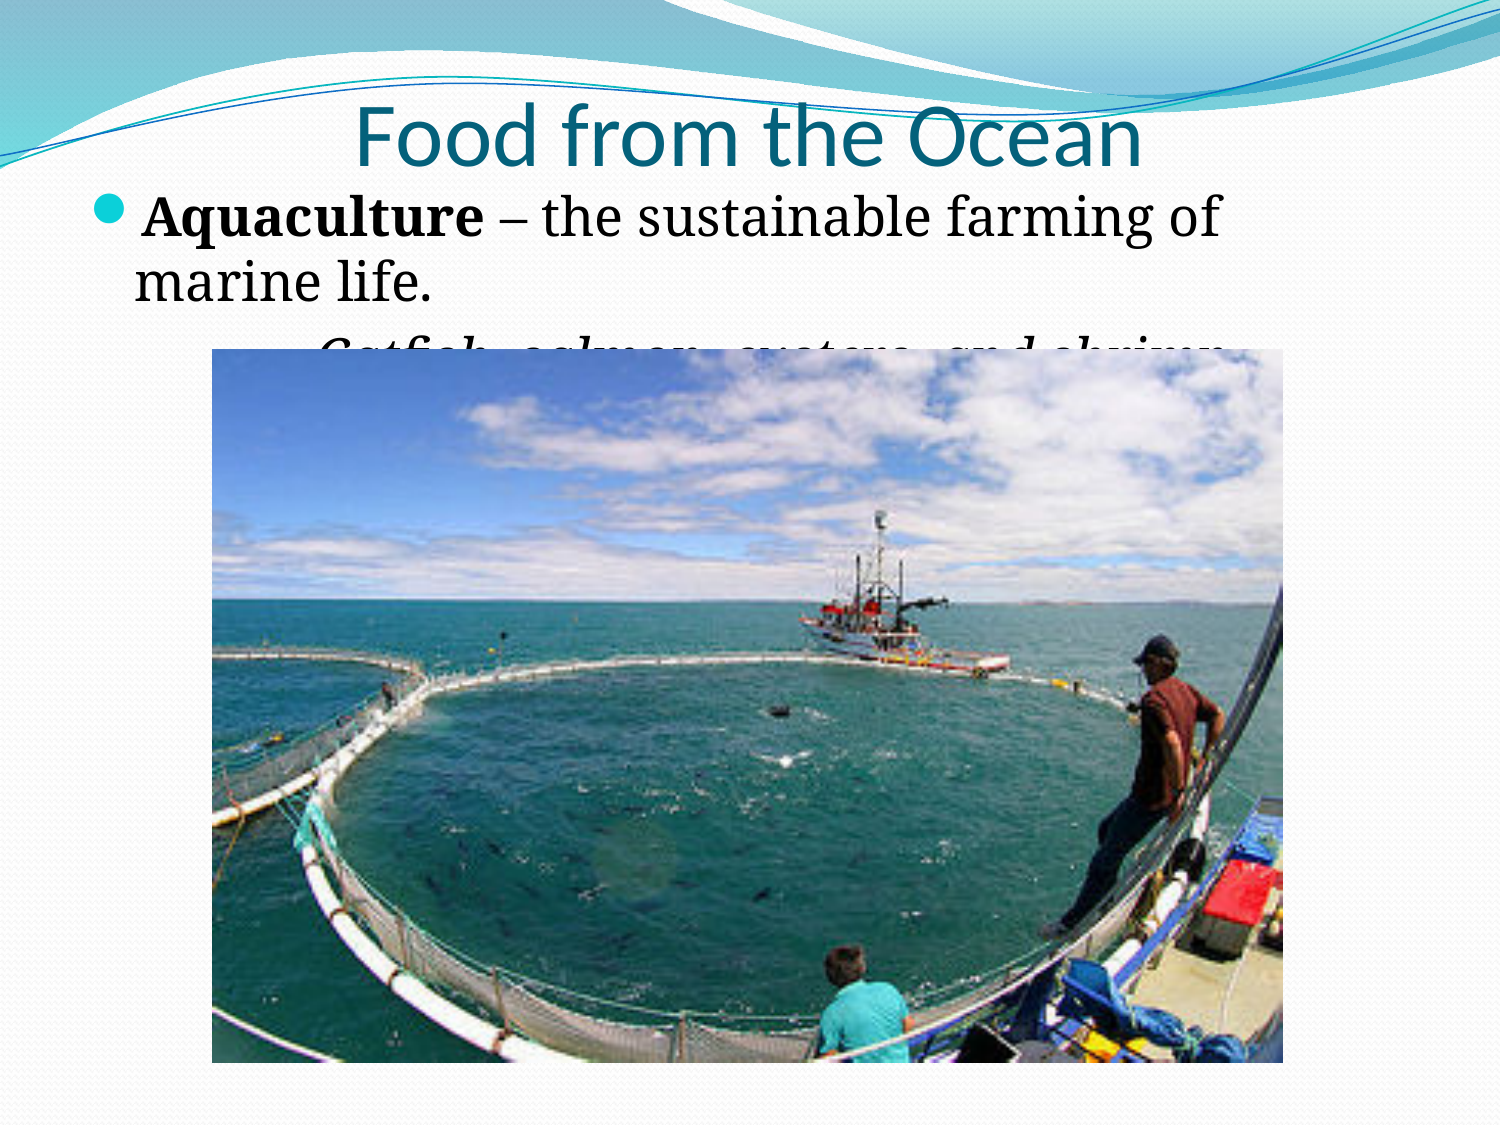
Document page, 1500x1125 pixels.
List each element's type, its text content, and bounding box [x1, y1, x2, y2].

title Food from the Ocean [75, 37, 1425, 174]
picture [212, 349, 1283, 1063]
list Aquaculture – the sustainable farming of marine life. Catfish, salmon, oysters, and shrimp [75, 174, 1425, 895]
